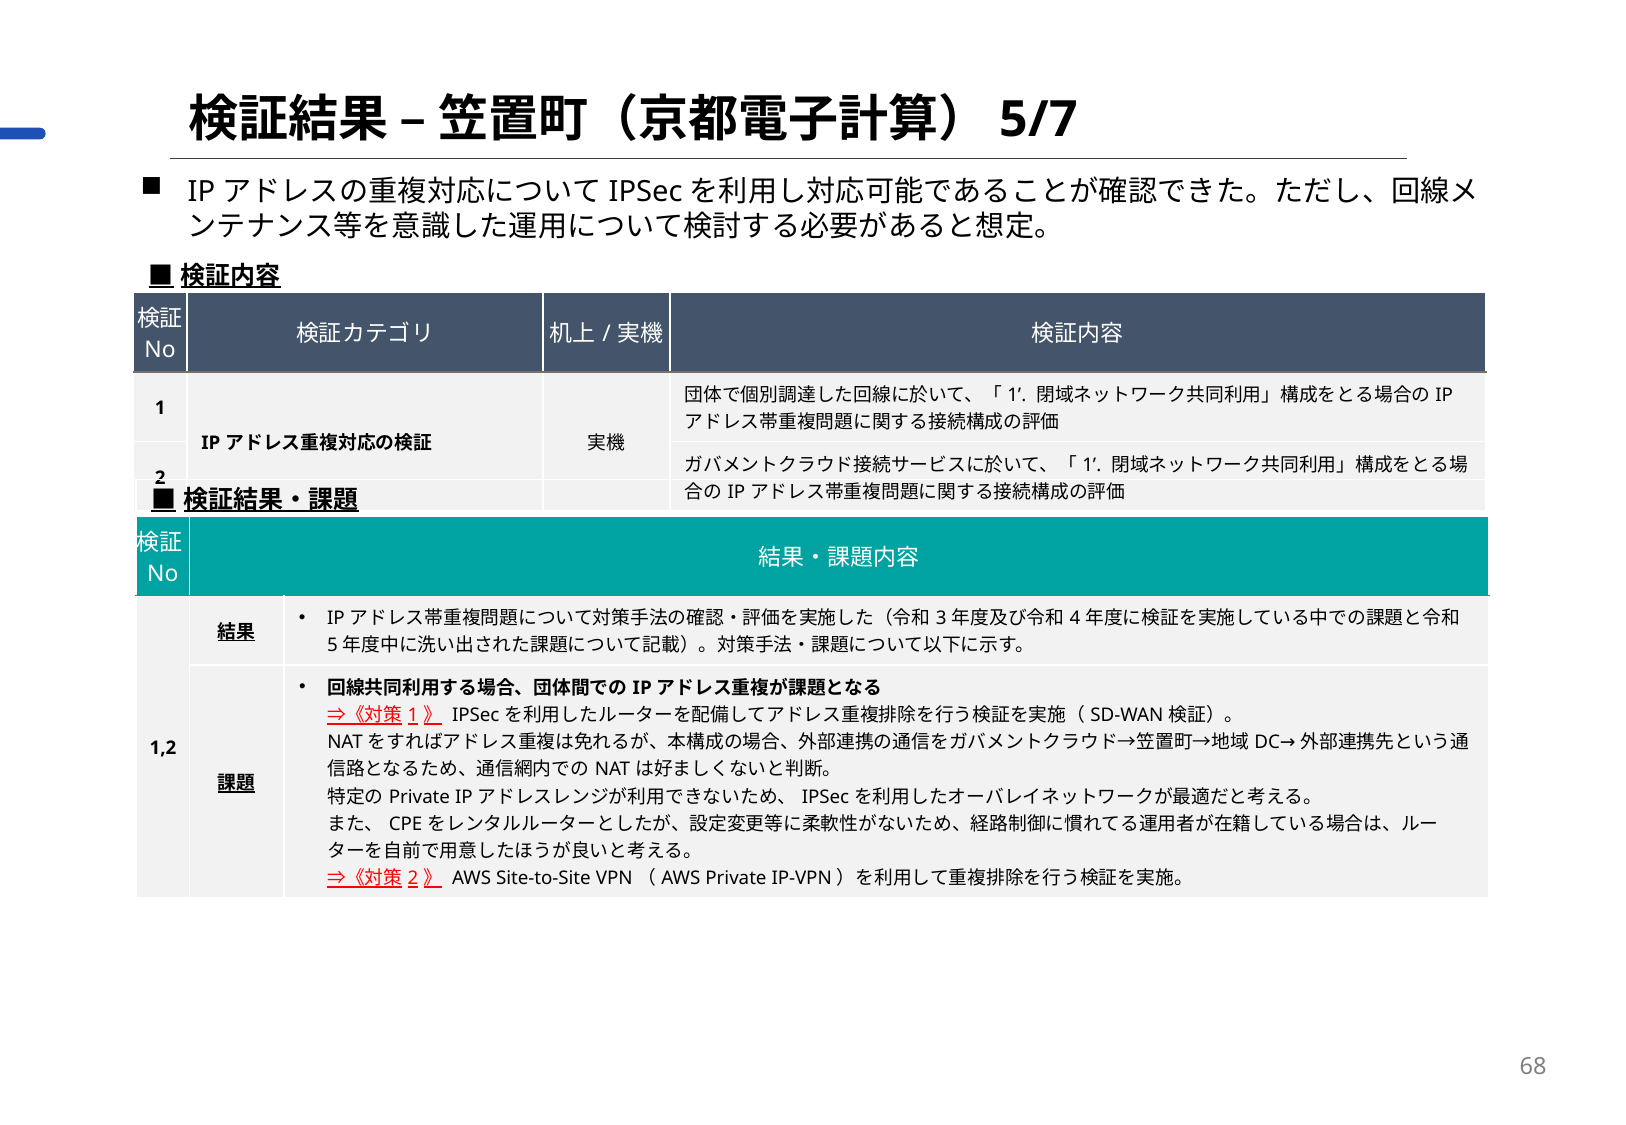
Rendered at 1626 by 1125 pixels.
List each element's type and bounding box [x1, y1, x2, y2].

table_cell [134, 442, 186, 510]
table_cell [190, 666, 283, 897]
table_cell [285, 666, 1488, 897]
table_header [137, 480, 1488, 515]
text_box [131, 163, 1510, 246]
table_cell [134, 373, 186, 441]
table_header [134, 256, 1485, 291]
table_cell [671, 293, 1485, 371]
table_cell [190, 596, 283, 664]
table_cell [134, 293, 186, 371]
table_cell [137, 596, 189, 897]
table_cell [544, 293, 669, 371]
table_cell [671, 373, 1485, 441]
table_cell [188, 293, 542, 371]
table_cell [188, 373, 542, 479]
table_cell [137, 517, 189, 595]
table_cell [285, 596, 1488, 664]
slide_number [1195, 1036, 1562, 1097]
table_cell [671, 442, 1485, 479]
table_cell [190, 517, 1488, 595]
text_box [188, 82, 1467, 151]
table_cell [544, 373, 669, 479]
